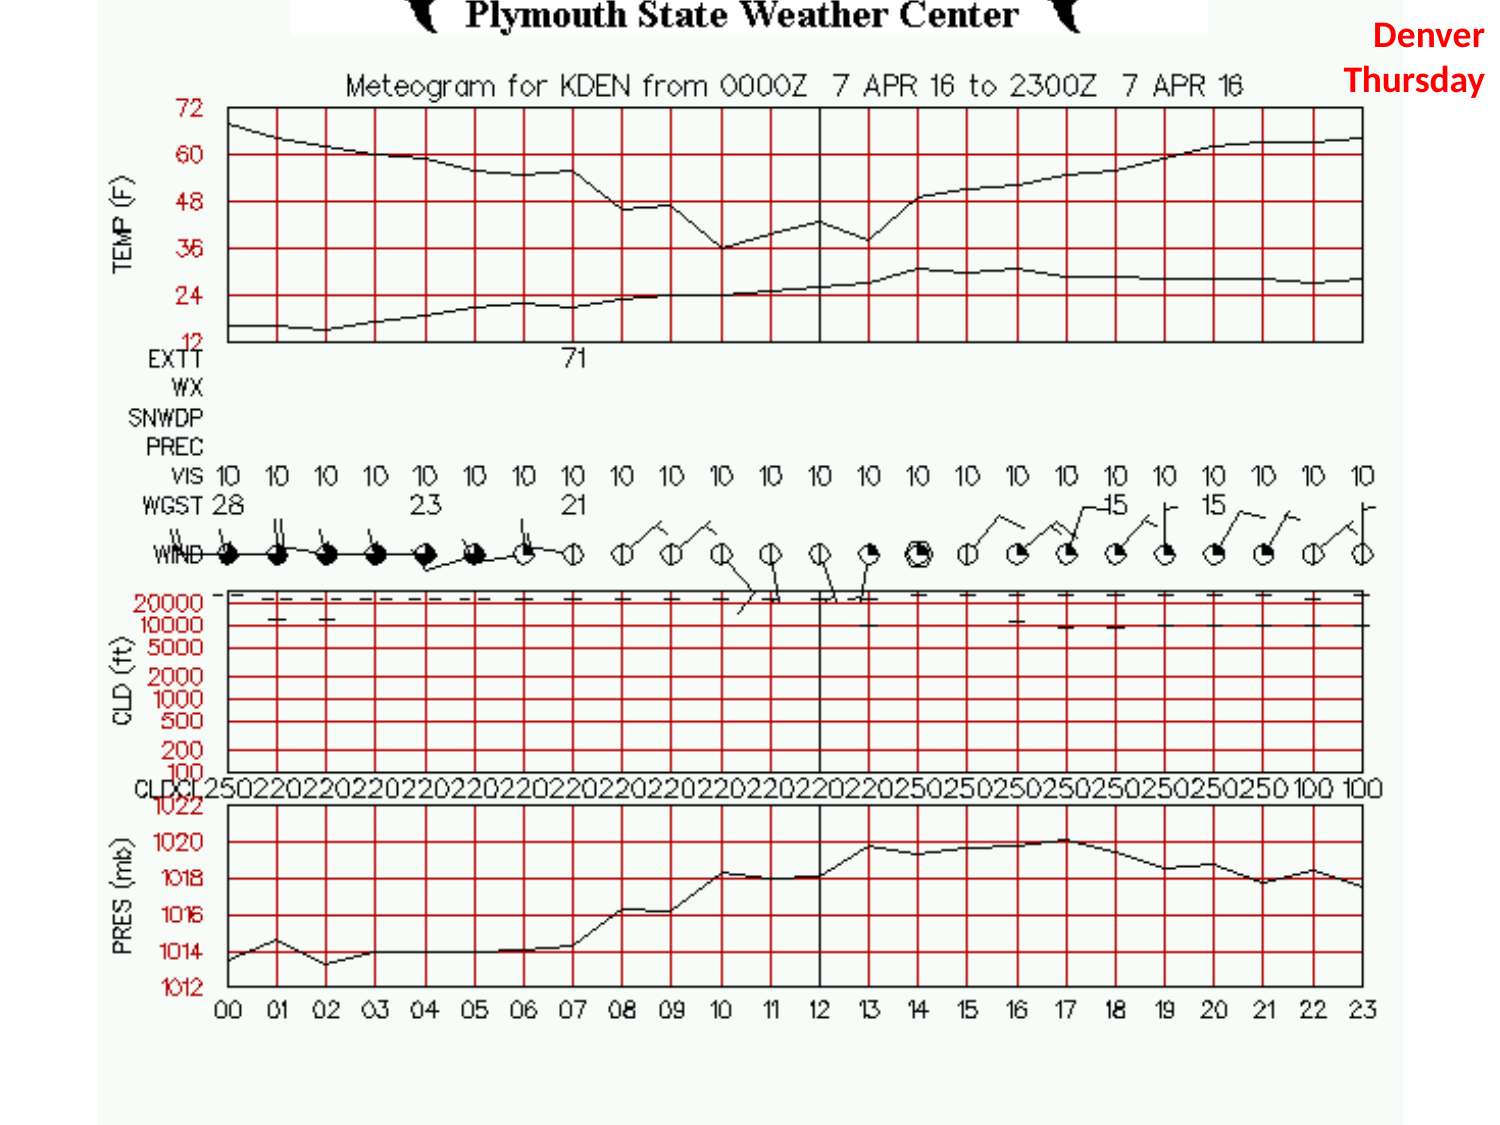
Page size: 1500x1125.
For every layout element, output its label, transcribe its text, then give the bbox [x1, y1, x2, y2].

text_box Denver Thursday [1405, 2, 1500, 108]
picture [97, 0, 1403, 1125]
